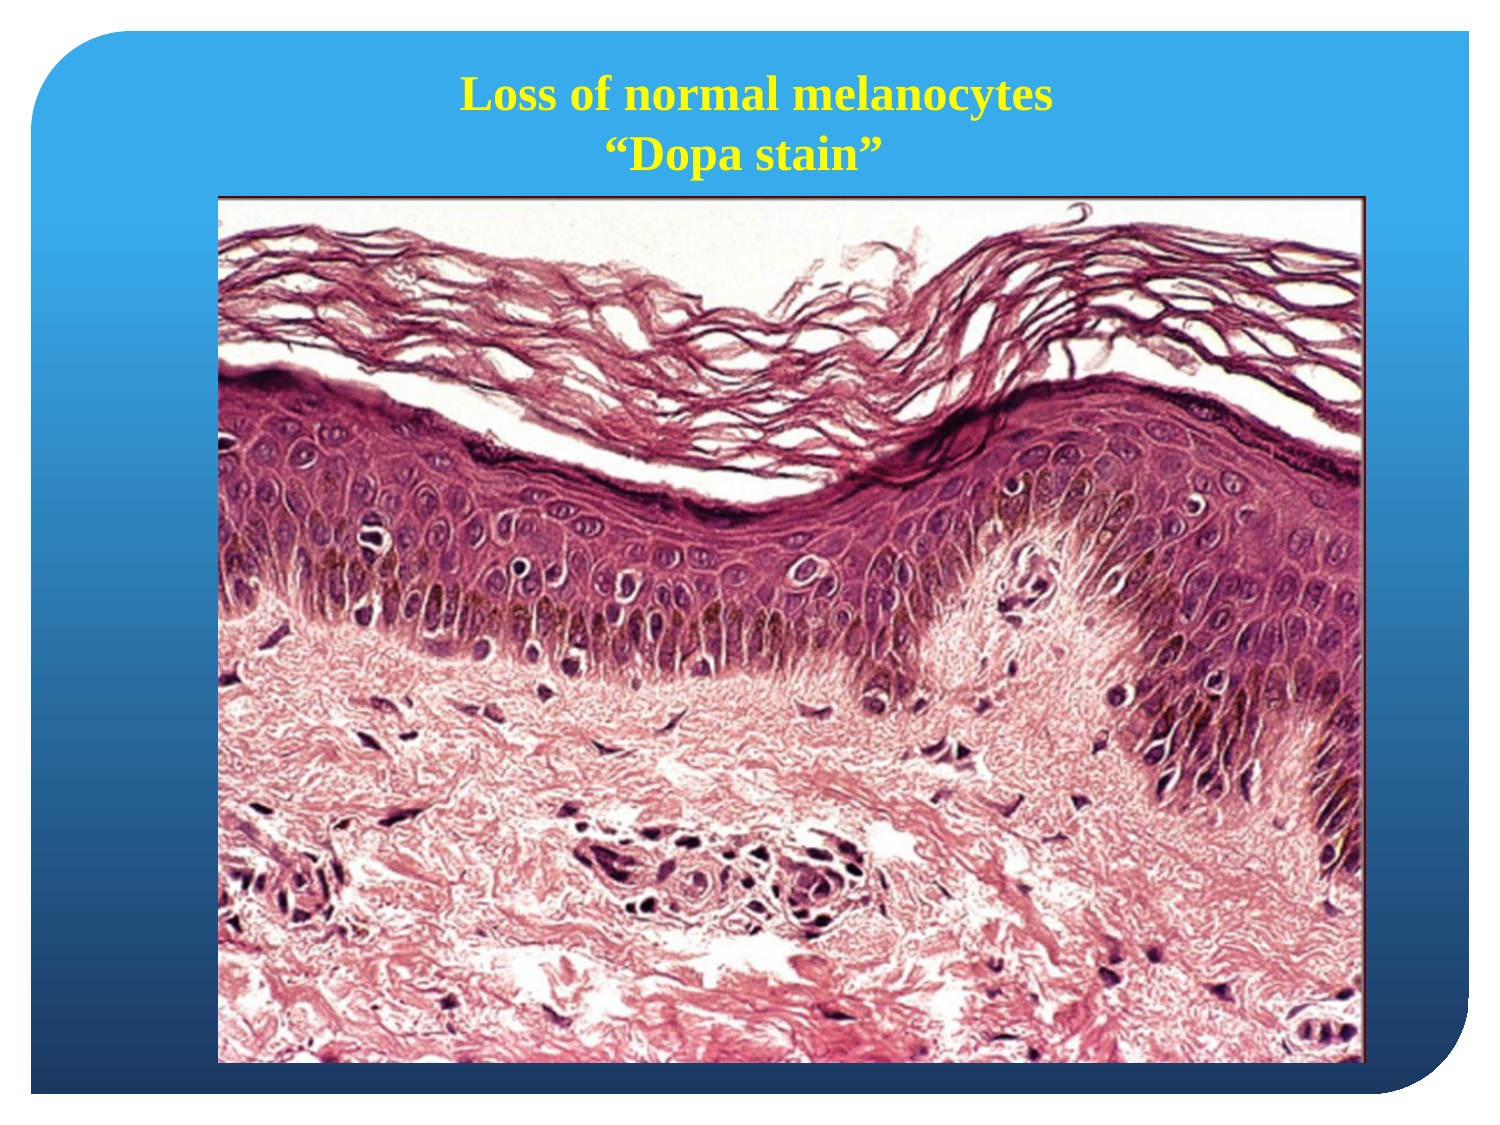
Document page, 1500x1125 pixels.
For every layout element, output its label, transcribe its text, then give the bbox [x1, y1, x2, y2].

text_box Loss of normal melanocytes “Dopa stain” [350, 53, 1138, 189]
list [218, 196, 1366, 1063]
